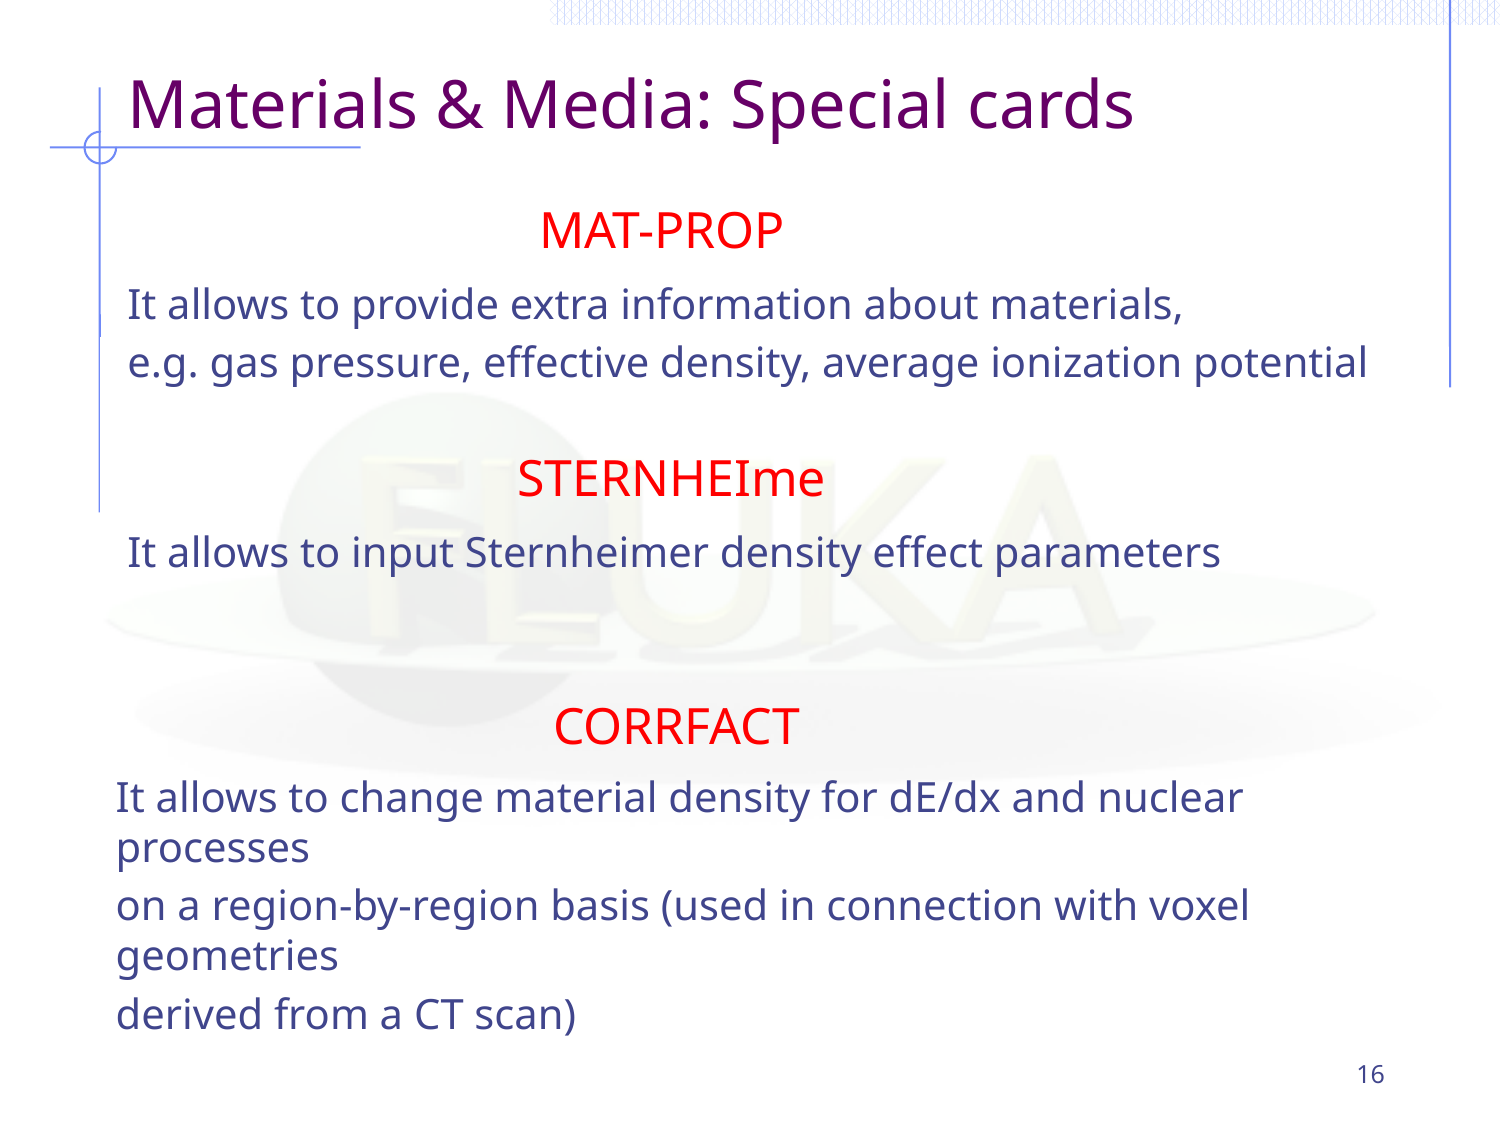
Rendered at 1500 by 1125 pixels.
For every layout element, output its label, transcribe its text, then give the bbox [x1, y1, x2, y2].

text_box MAT-PROP [524, 198, 800, 267]
text_box It allows to provide extra information about materials, e.g. gas pressure, effective density, average ionization potential [112, 270, 1412, 433]
text_box It allows to change material density for dE/dx and nuclear processes on a region-by-region basis (used in connection with voxel geometries derived from a CT scan) [100, 763, 1436, 977]
slide_number 16 [1137, 1049, 1401, 1101]
text_box It allows to input Sternheimer density effect parameters [112, 518, 1412, 598]
text_box CORRFACT [538, 694, 815, 763]
picture [100, 337, 1447, 827]
text_box STERNHEIme [502, 446, 841, 515]
title Materials & Media: Special cards [112, 48, 1388, 150]
